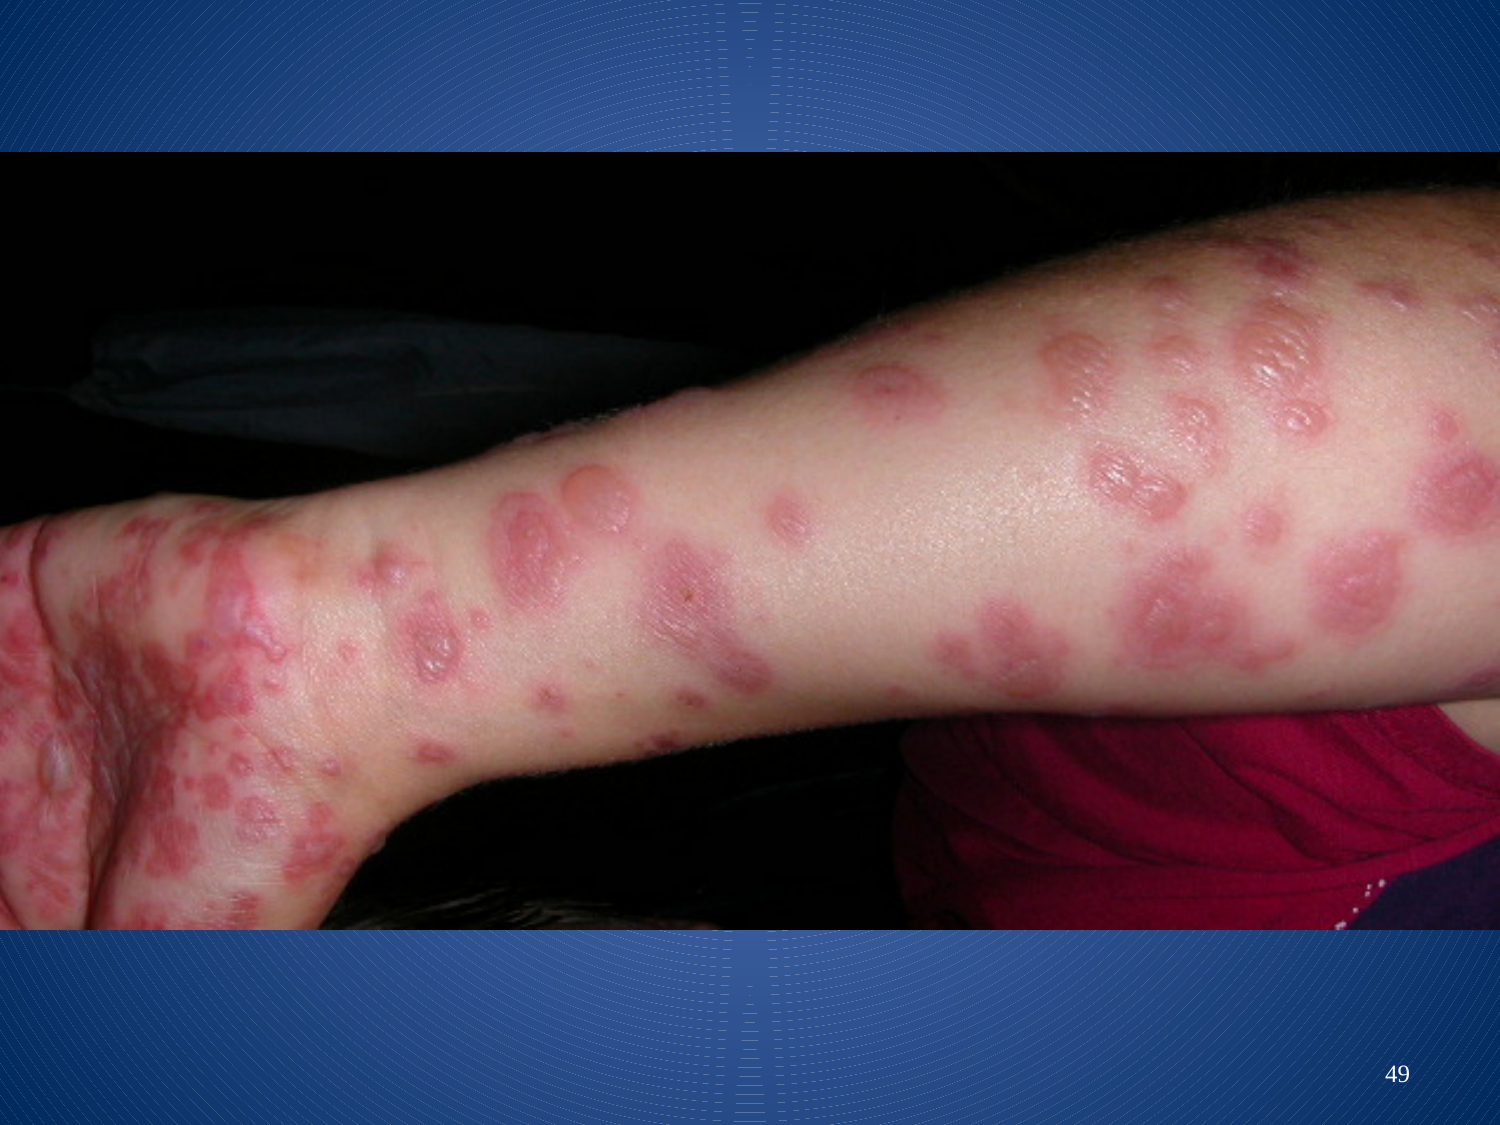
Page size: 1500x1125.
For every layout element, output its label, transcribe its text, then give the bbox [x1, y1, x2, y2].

slide_number 49 [1074, 1042, 1425, 1103]
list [0, 152, 1500, 930]
